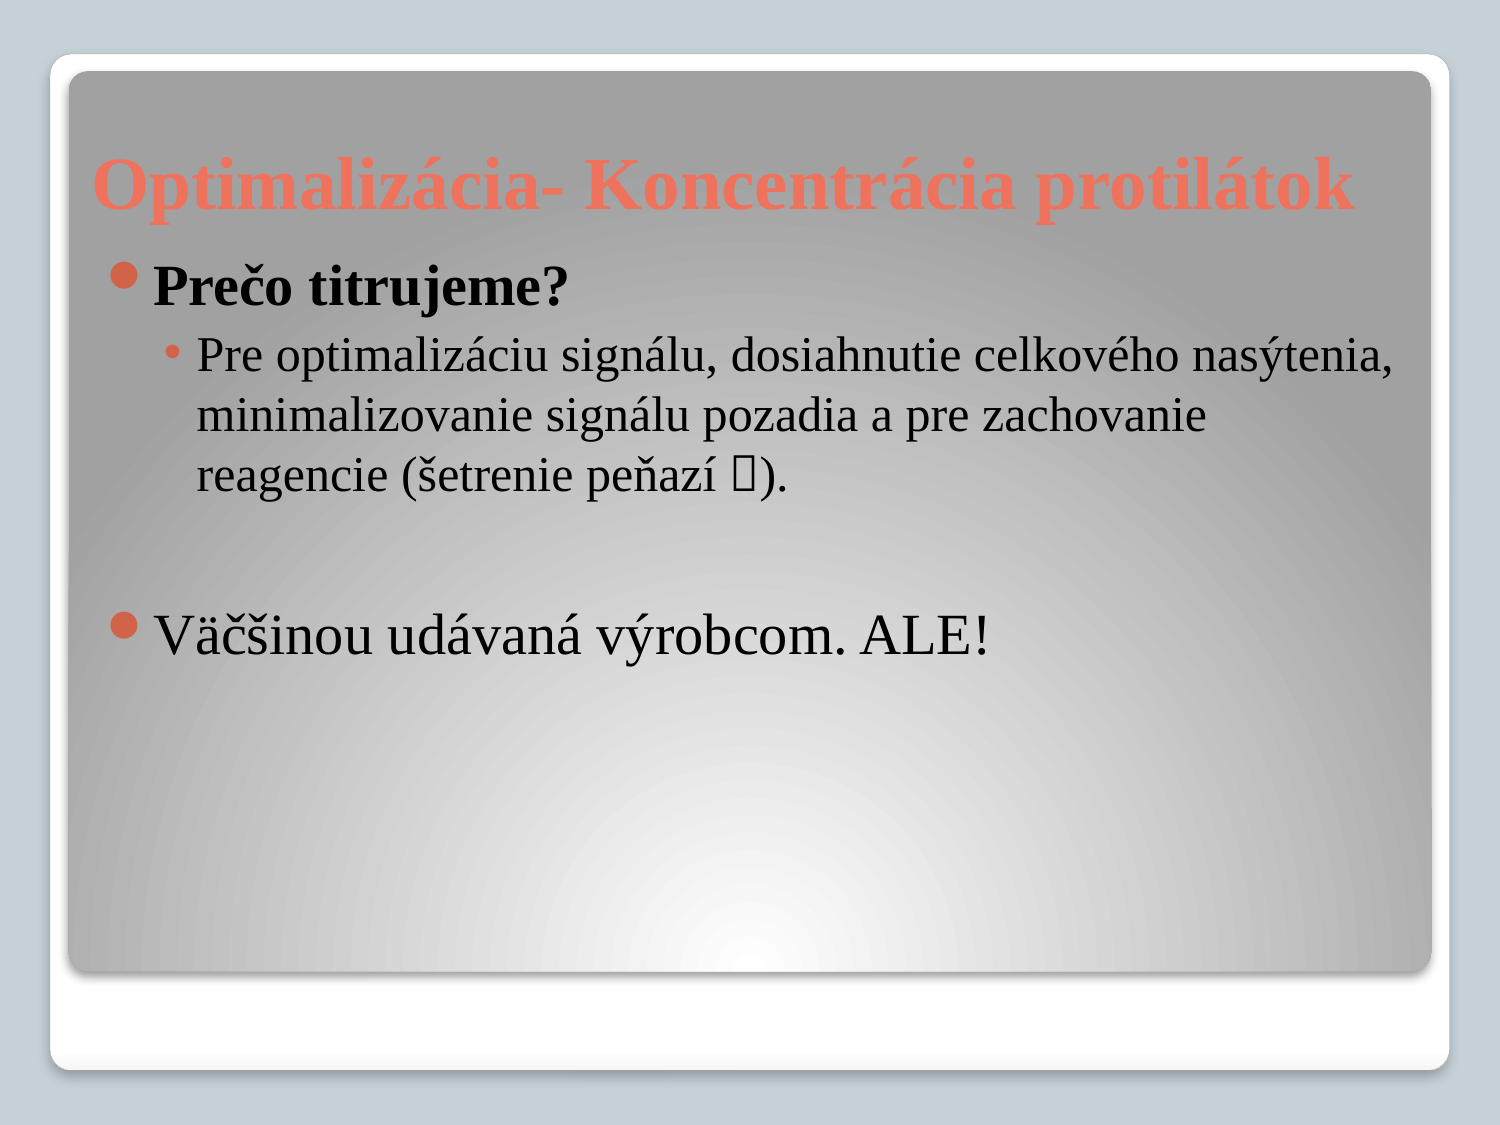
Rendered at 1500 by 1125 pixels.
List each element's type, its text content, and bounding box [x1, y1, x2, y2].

title Optimalizácia- Koncentrácia protilátok [76, 66, 1420, 231]
list Prečo titrujeme? Pre optimalizáciu signálu, dosiahnutie celkového nasýtenia, minimalizovanie signálu pozadia a pre zachovanie reagencie (šetrenie peňazí ). Väčšinou udávaná výrobcom. ALE! [76, 231, 1420, 966]
